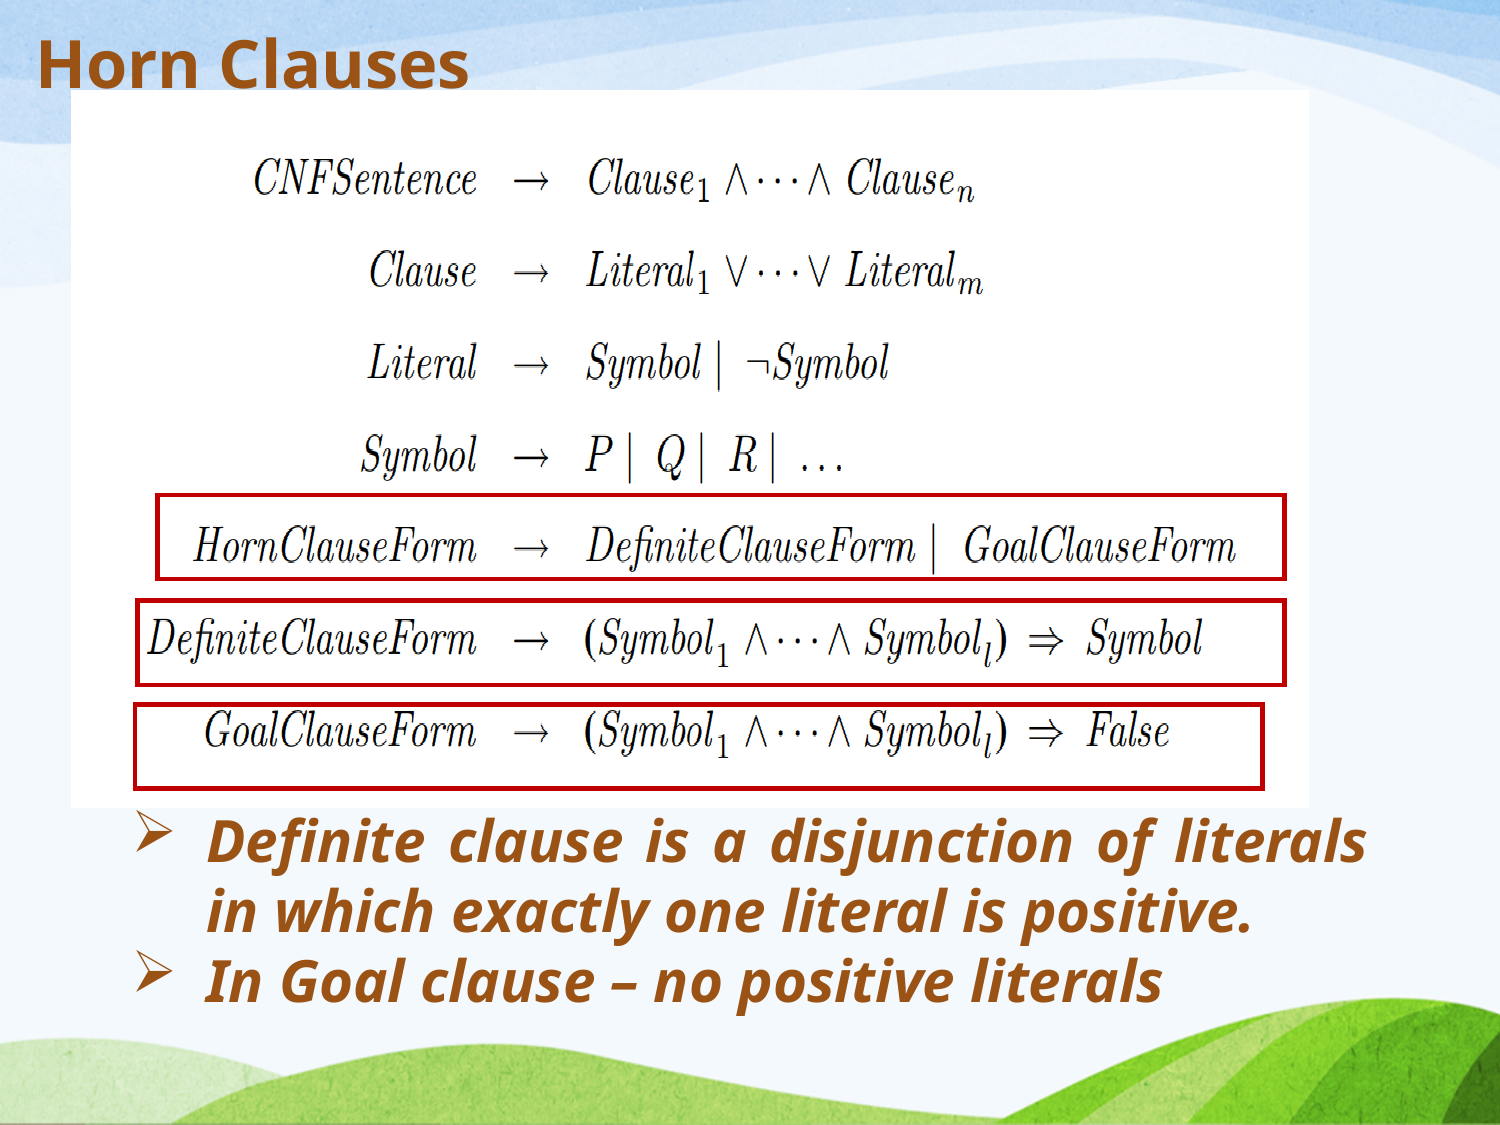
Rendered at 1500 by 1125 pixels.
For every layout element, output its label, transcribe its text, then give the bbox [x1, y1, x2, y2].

picture [0, 0, 1500, 1125]
text_box Definite clause is a disjunction of literals in which exactly one literal is positive. In Goal clause – no positive literals [116, 796, 1384, 1022]
text_box Horn Clauses [20, 14, 1246, 110]
